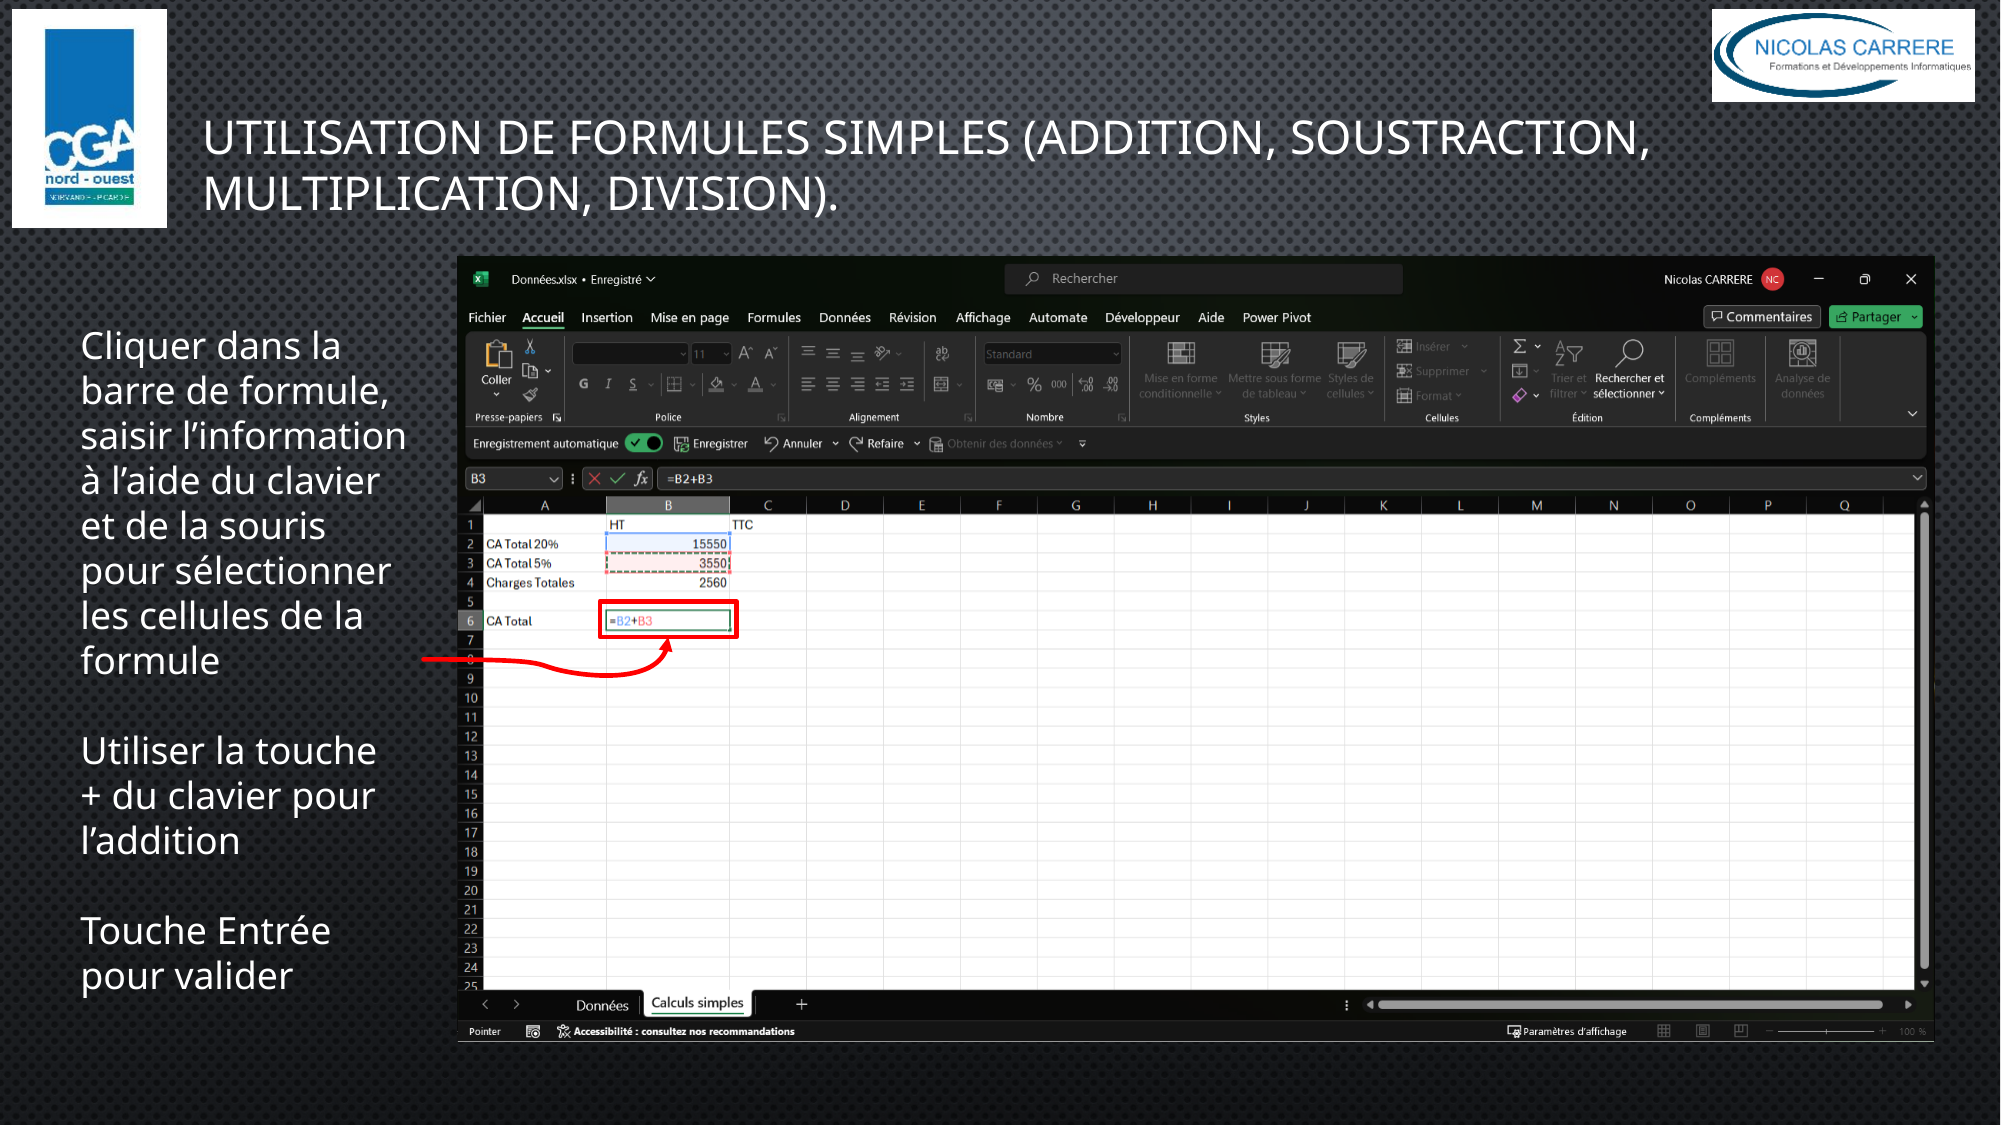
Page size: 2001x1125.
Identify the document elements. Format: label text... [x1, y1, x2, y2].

text_box Cliquer dans la barre de formule, saisir l’information à l’aide du clavier et de la souris pour sélectionner les cellules de la formule Utiliser la touche + du clavier pour l’addition Touche Entrée pour valider [65, 314, 424, 1005]
title Utilisation de formules simples (addition, soustraction, multiplication, division). [187, 99, 1813, 228]
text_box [423, 636, 669, 686]
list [456, 256, 1935, 1042]
picture [1712, 9, 1975, 102]
picture [12, 9, 167, 228]
